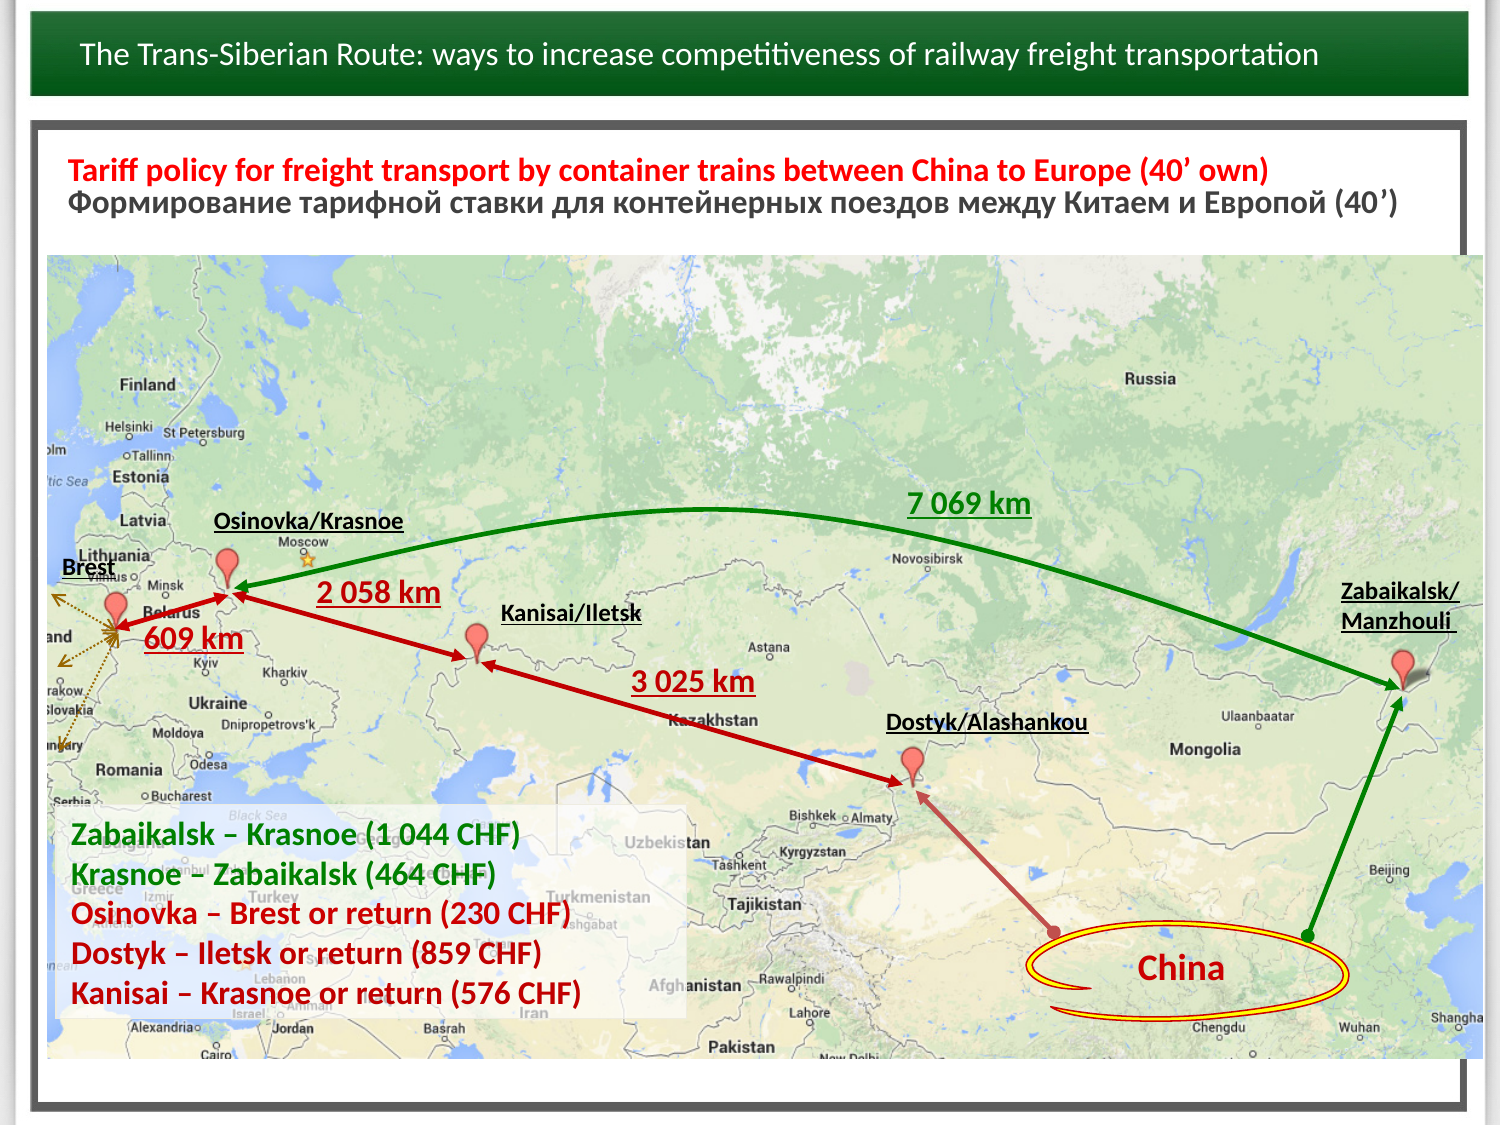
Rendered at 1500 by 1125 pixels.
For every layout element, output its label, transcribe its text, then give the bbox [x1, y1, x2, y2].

text_box The Trans-Siberian Route: ways to increase competitiveness of railway freight transportation [64, 24, 1436, 80]
picture [0, 0, 1500, 1125]
text_box Tariff policy for freight transport by container trains between China to Europe (40’ own) Формирование тарифной ставки для контейнерных поездов между Китаем и Европой (40’) [53, 148, 1459, 228]
